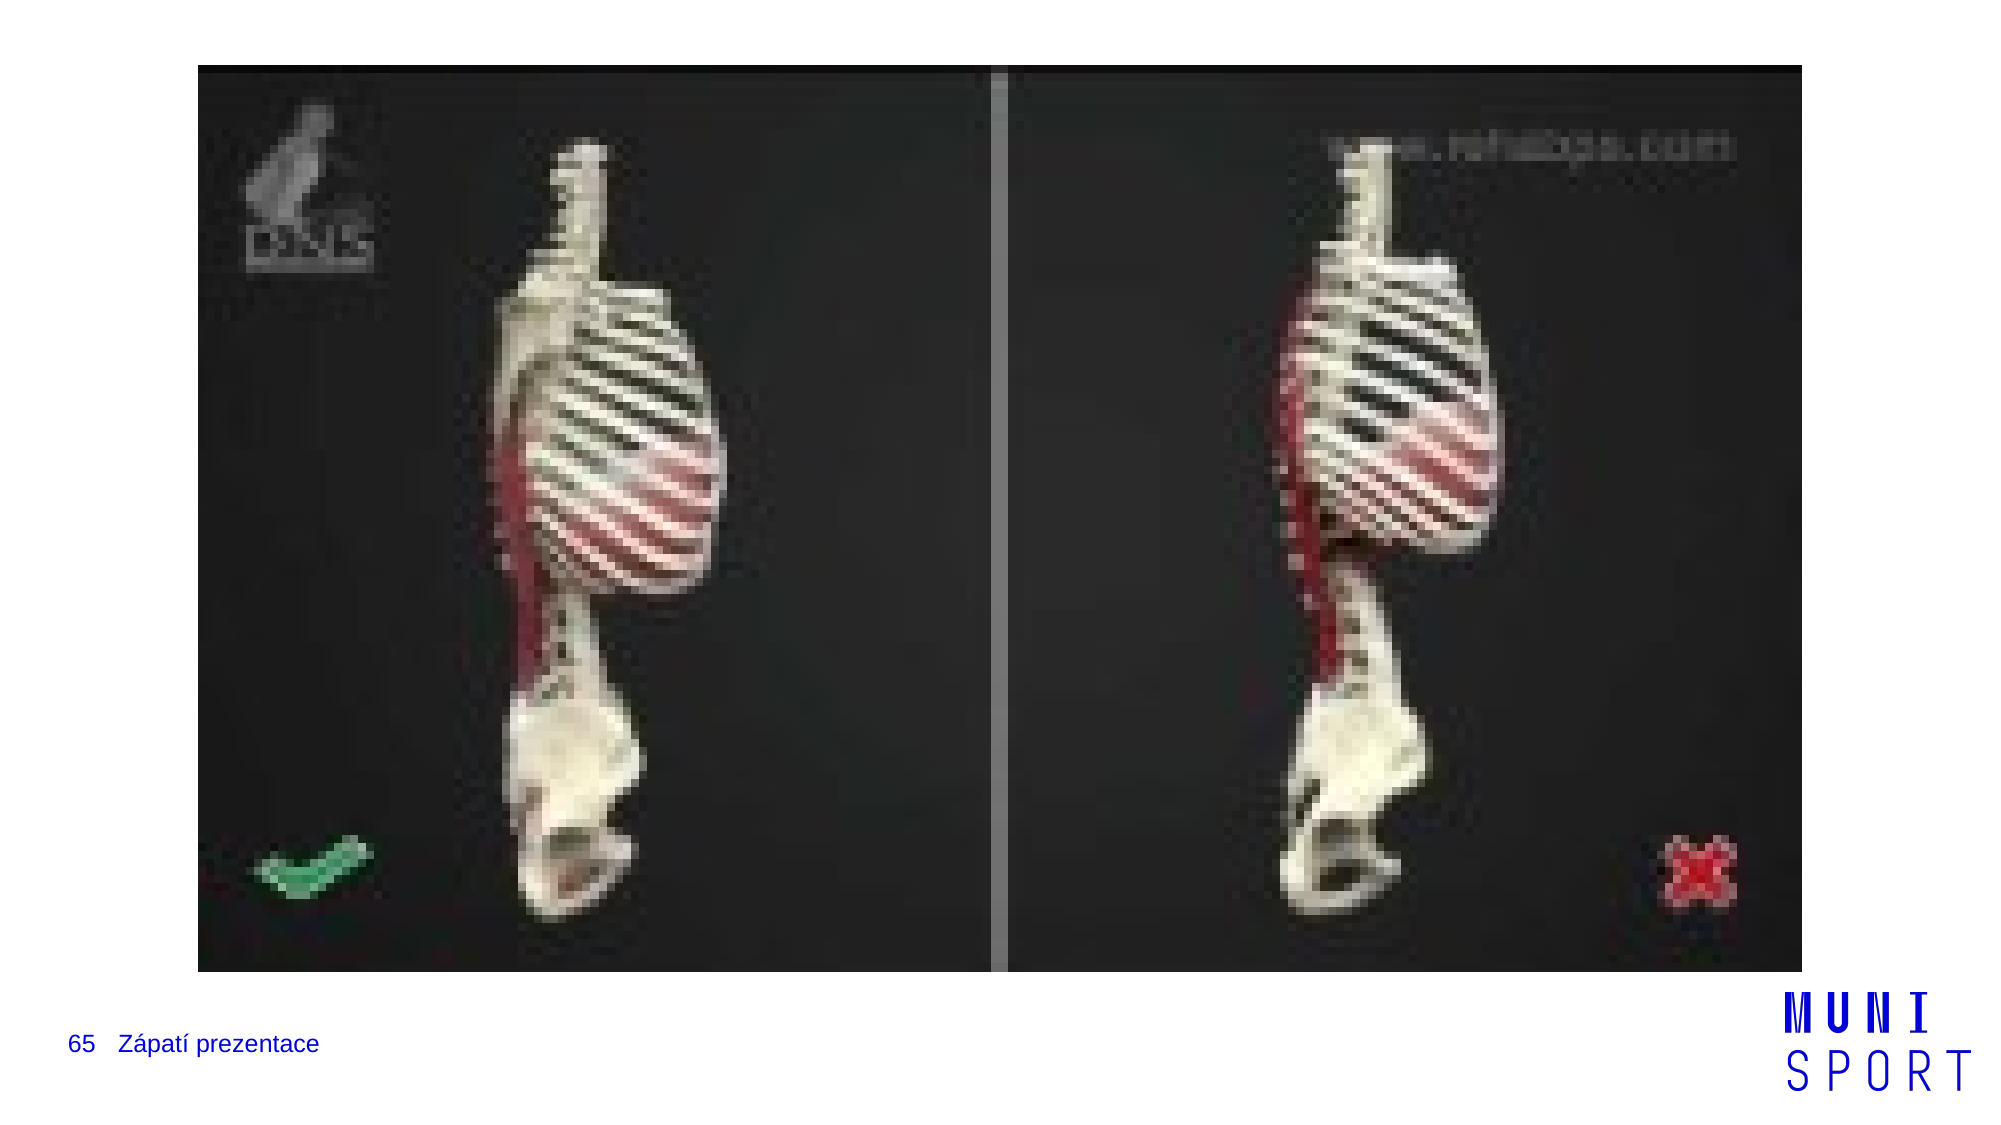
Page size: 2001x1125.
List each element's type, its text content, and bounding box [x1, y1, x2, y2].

picture [197, 64, 1803, 972]
picture [1785, 992, 1971, 1091]
footer Zápatí prezentace [118, 1021, 1418, 1063]
slide_number ‹#› [67, 1021, 110, 1063]
